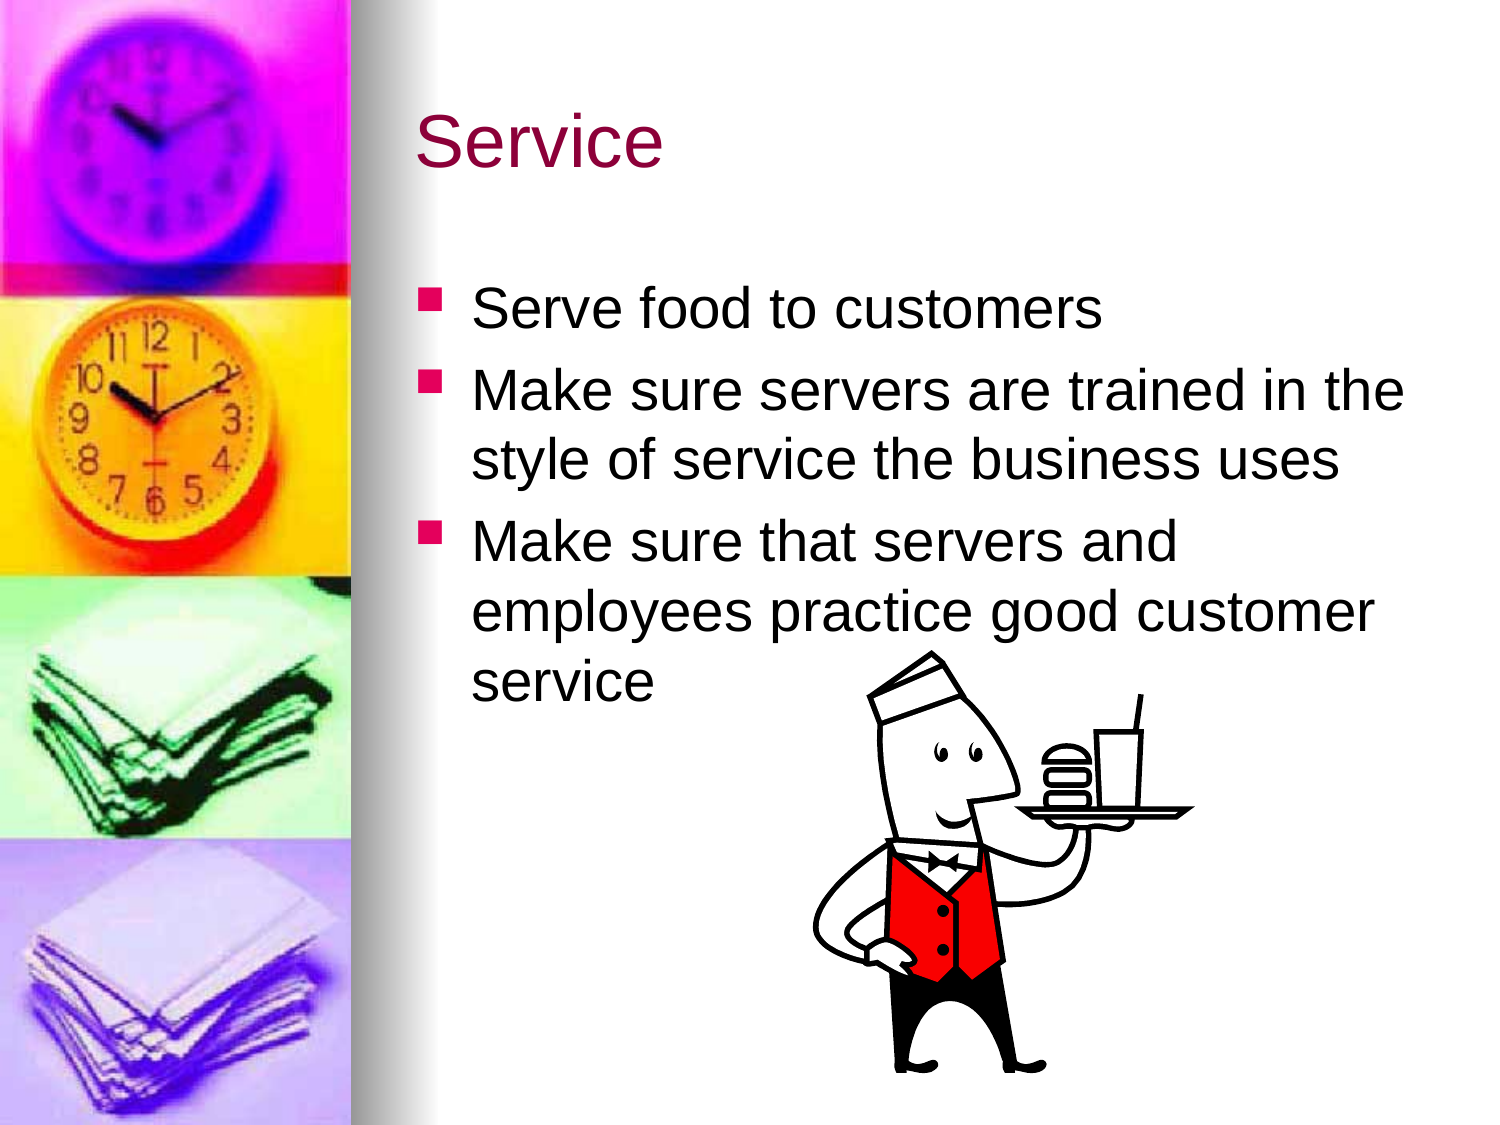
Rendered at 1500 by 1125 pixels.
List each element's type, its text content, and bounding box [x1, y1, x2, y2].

title Service [399, 37, 1451, 238]
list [812, 649, 1196, 1076]
picture [0, 0, 351, 1125]
list Serve food to customers Make sure servers are trained in the style of service the business uses Make sure that servers and employees practice good customer service [399, 262, 1463, 788]
